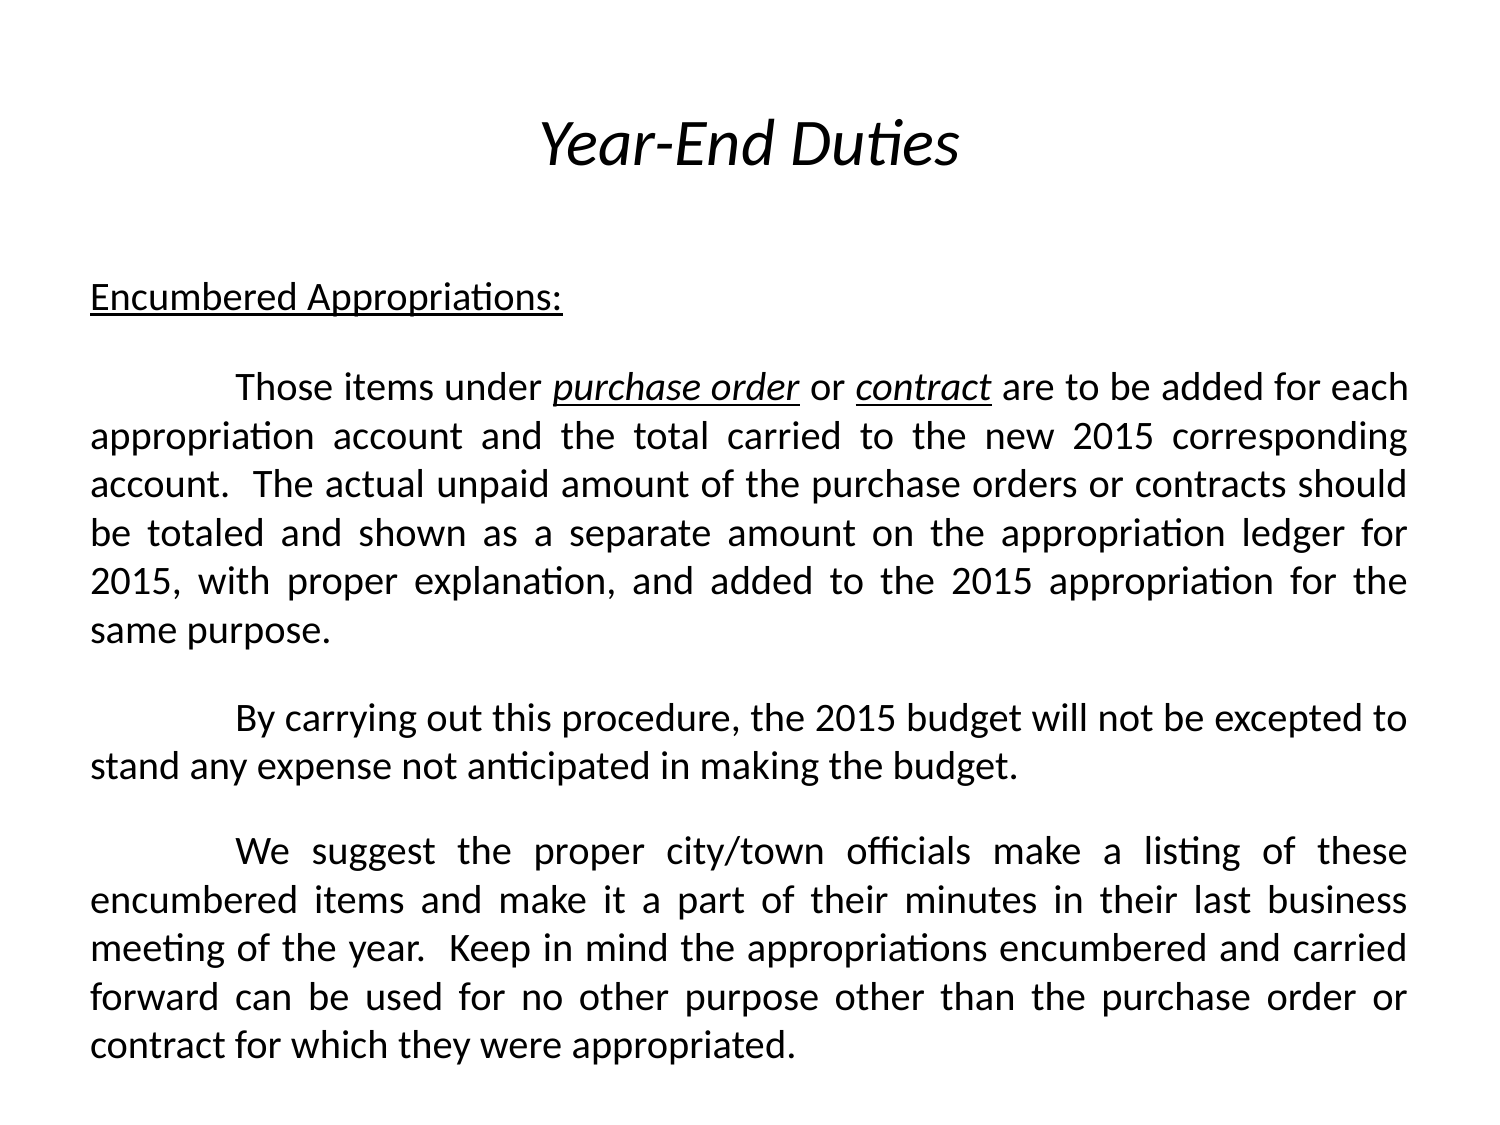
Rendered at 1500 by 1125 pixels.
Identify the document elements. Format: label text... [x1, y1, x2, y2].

title Year-End Duties [75, 45, 1425, 233]
list Encumbered Appropriations: Those items under purchase order or contract are to be added for each appropriation account and the total carried to the new 2015 corresponding account. The actual unpaid amount of the purchase orders or contracts should be totaled and shown as a separate amount on the appropriation ledger for 2015, with proper explanation, and added to the 2015 appropriation for the same purpose. By carrying out this procedure, the 2015 budget will not be excepted to stand any expense not anticipated in making the budget. We suggest the proper city/town officials make a listing of these encumbered items and make it a part of their minutes in their last business meeting of the year. Keep in mind the appropriations encumbered and carried forward can be used for no other purpose other than the purchase order or contract for which they were appropriated. [75, 262, 1425, 1075]
